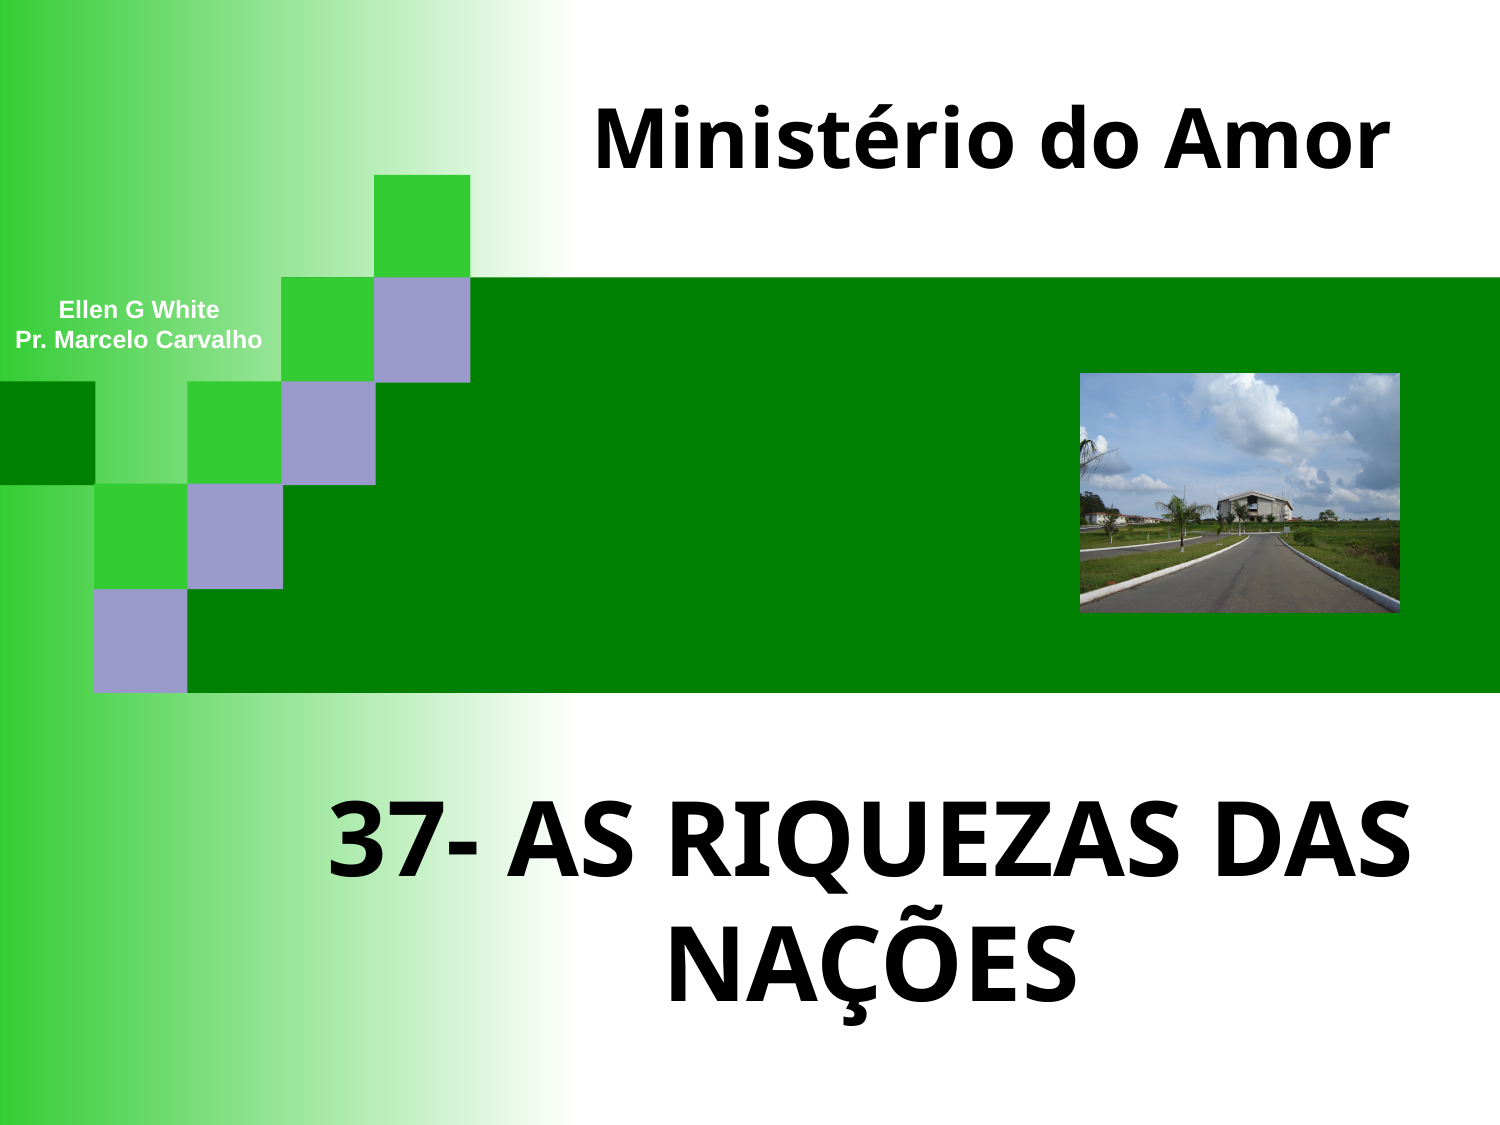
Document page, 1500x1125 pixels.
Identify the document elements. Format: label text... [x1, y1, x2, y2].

title 37- AS RIQUEZAS DAS NAÇÕES [242, 716, 1500, 1079]
text_box Ministério do Amor [560, 78, 1424, 193]
text_box Ellen G White Pr. Marcelo Carvalho [0, 286, 279, 362]
picture [1080, 373, 1400, 613]
